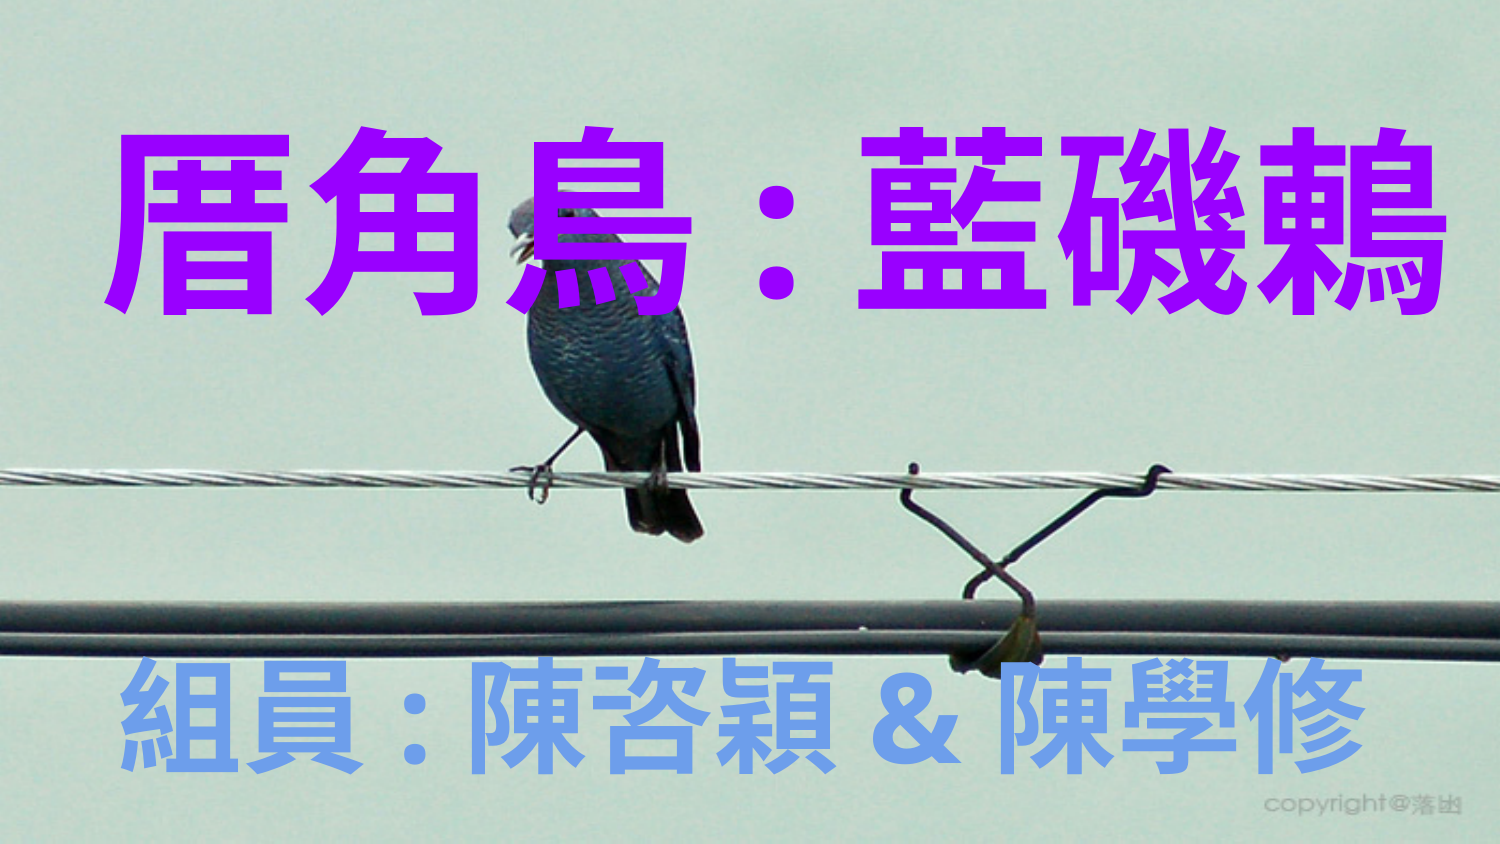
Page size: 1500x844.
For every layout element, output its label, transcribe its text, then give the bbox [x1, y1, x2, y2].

title 組員:陳咨穎&陳學修 [0, 584, 1486, 844]
picture [0, 0, 1500, 844]
subtitle 厝角鳥:藍磯鶇 [63, 12, 1490, 342]
